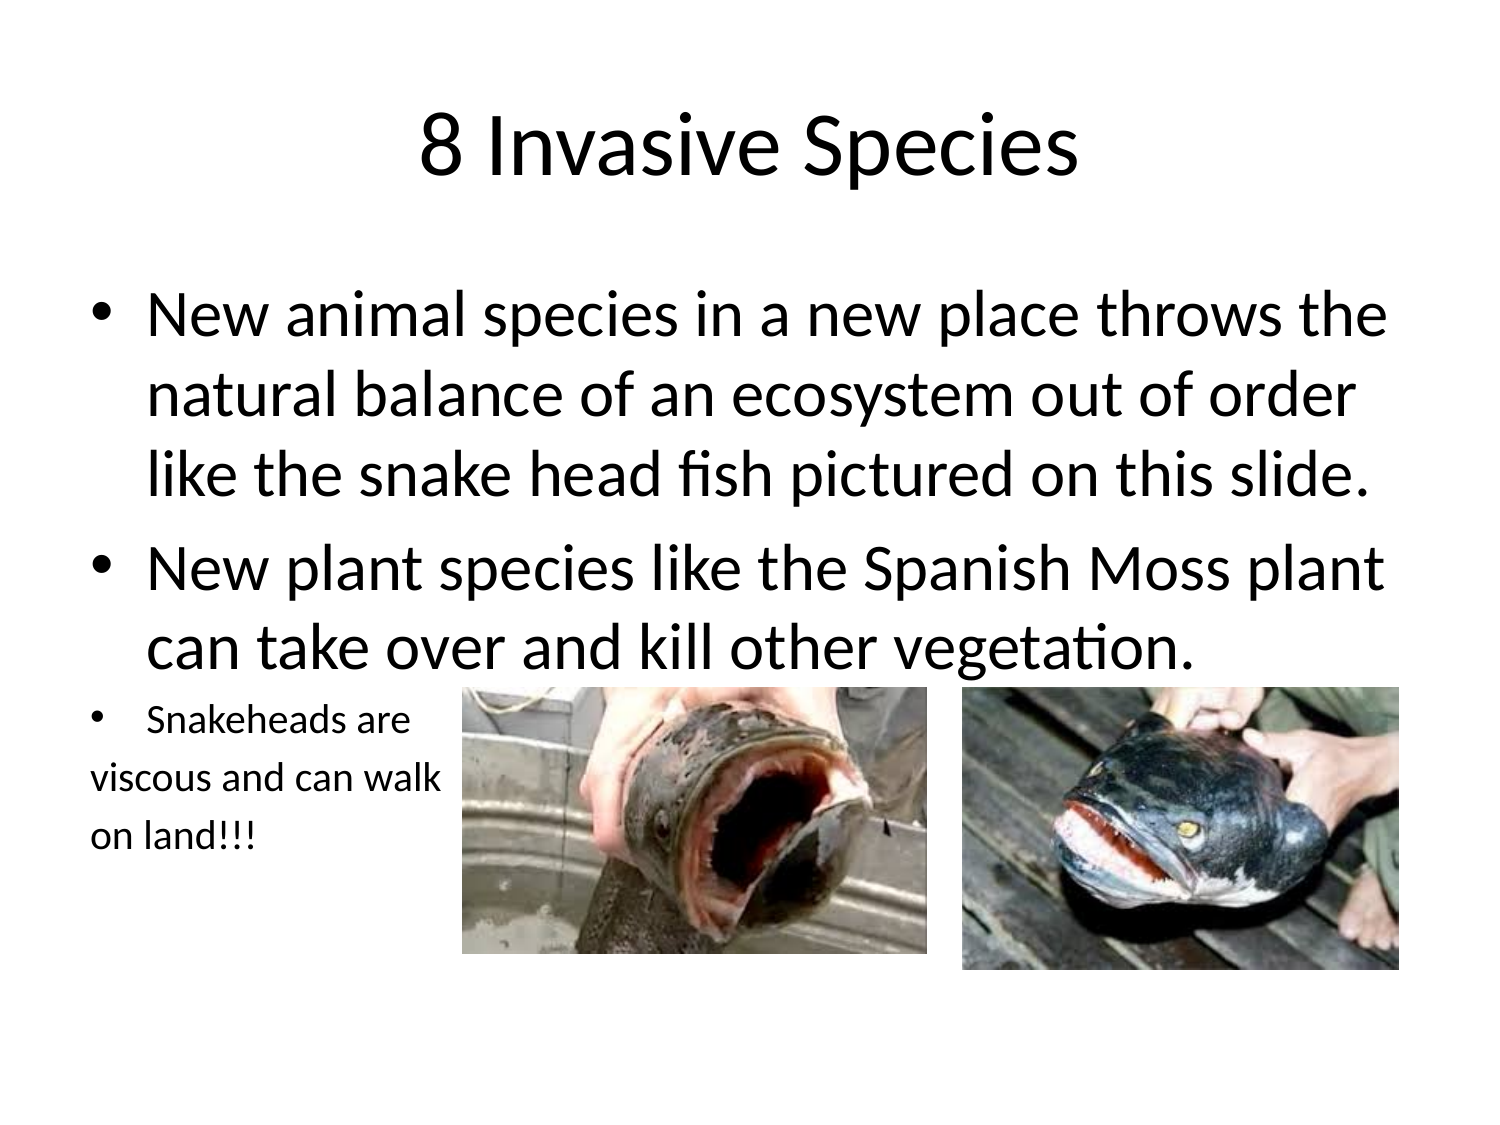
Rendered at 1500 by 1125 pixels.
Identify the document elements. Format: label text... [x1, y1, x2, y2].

picture [462, 687, 927, 954]
title 8 Invasive Species [75, 45, 1425, 233]
list New animal species in a new place throws the natural balance of an ecosystem out of order like the snake head fish pictured on this slide. New plant species like the Spanish Moss plant can take over and kill other vegetation. Snakeheads are viscous and can walk on land!!! [75, 262, 1425, 1005]
picture [962, 687, 1400, 971]
